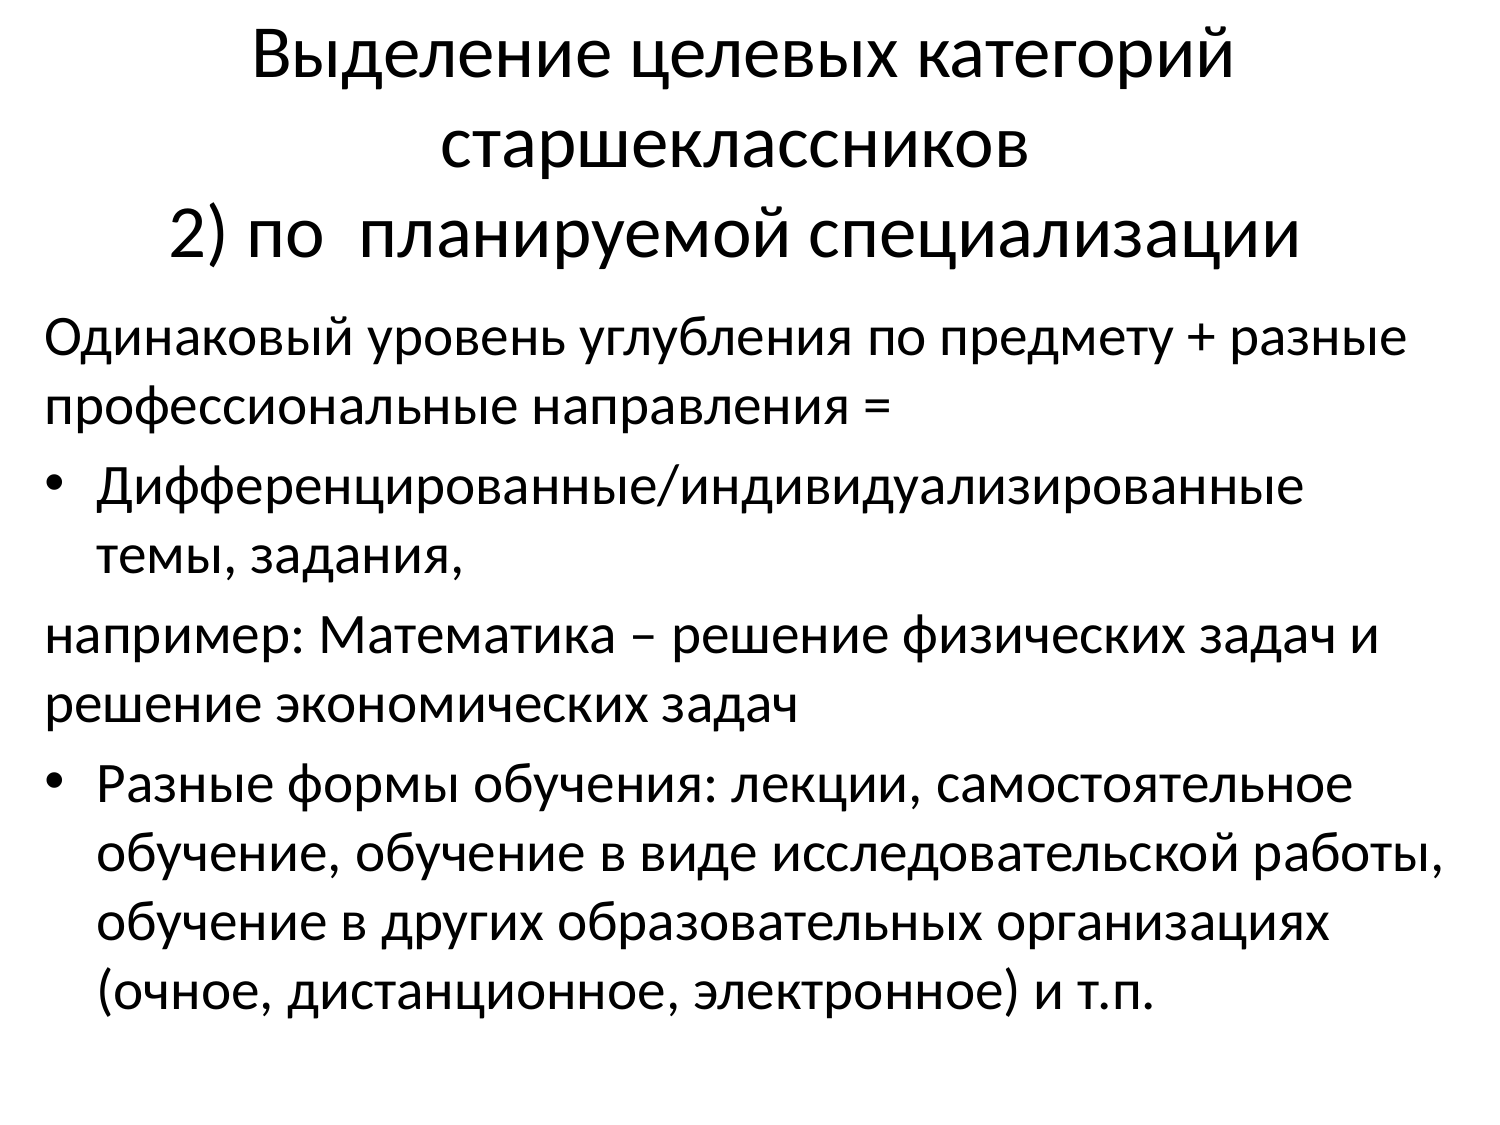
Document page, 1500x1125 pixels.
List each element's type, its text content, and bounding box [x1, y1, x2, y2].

list Одинаковый уровень углубления по предмету + разные профессиональные направления = Дифференцированные/индивидуализированные темы, задания, например: Математика – решение физических задач и решение экономических задач Разные формы обучения: лекции, самостоятельное обучение, обучение в виде исследовательской работы, обучение в других образовательных организациях (очное, дистанционное, электронное) и т.п. [29, 290, 1471, 1094]
title Выделение целевых категорий старшеклассников 2) по планируемой специализации [17, 19, 1471, 256]
